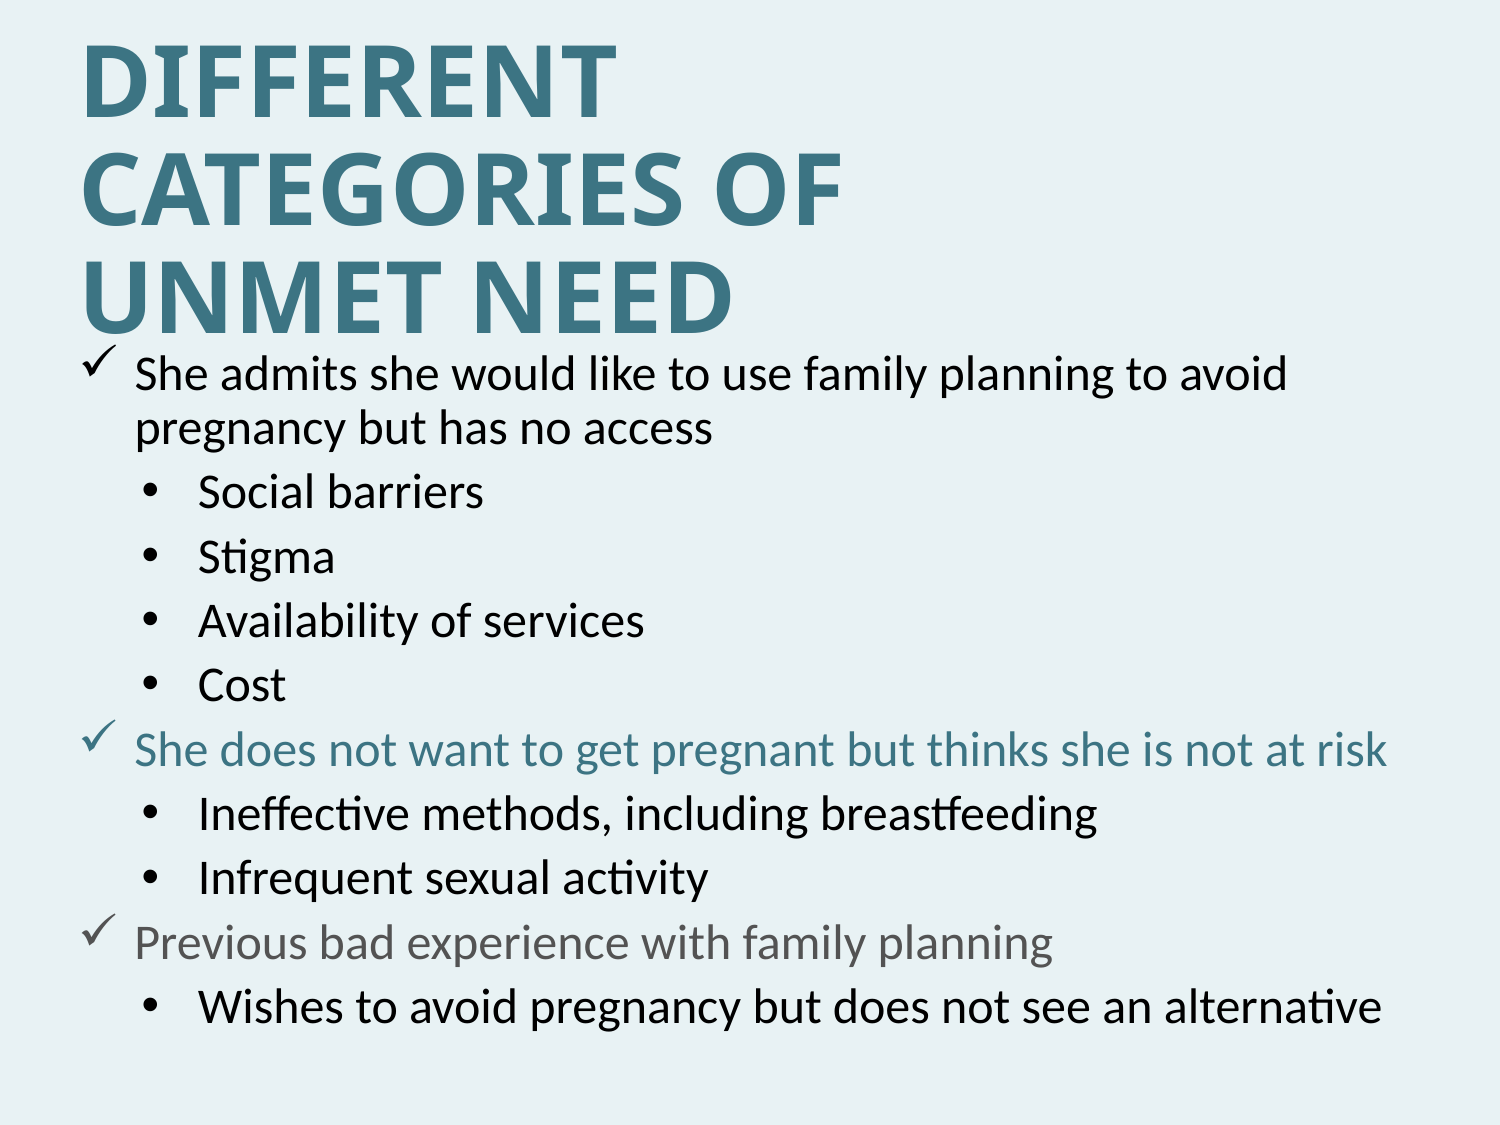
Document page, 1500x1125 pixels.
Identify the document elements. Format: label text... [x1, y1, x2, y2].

title DIFFERENT CATEGORIES OF UNMET NEED [63, 156, 1250, 231]
text_box She admits she would like to use family planning to avoid pregnancy but has no access Social barriers Stigma Availability of services Cost She does not want to get pregnant but thinks she is not at risk Ineffective methods, including breastfeeding Infrequent sexual activity Previous bad experience with family planning Wishes to avoid pregnancy but does not see an alternative [63, 339, 1437, 1042]
